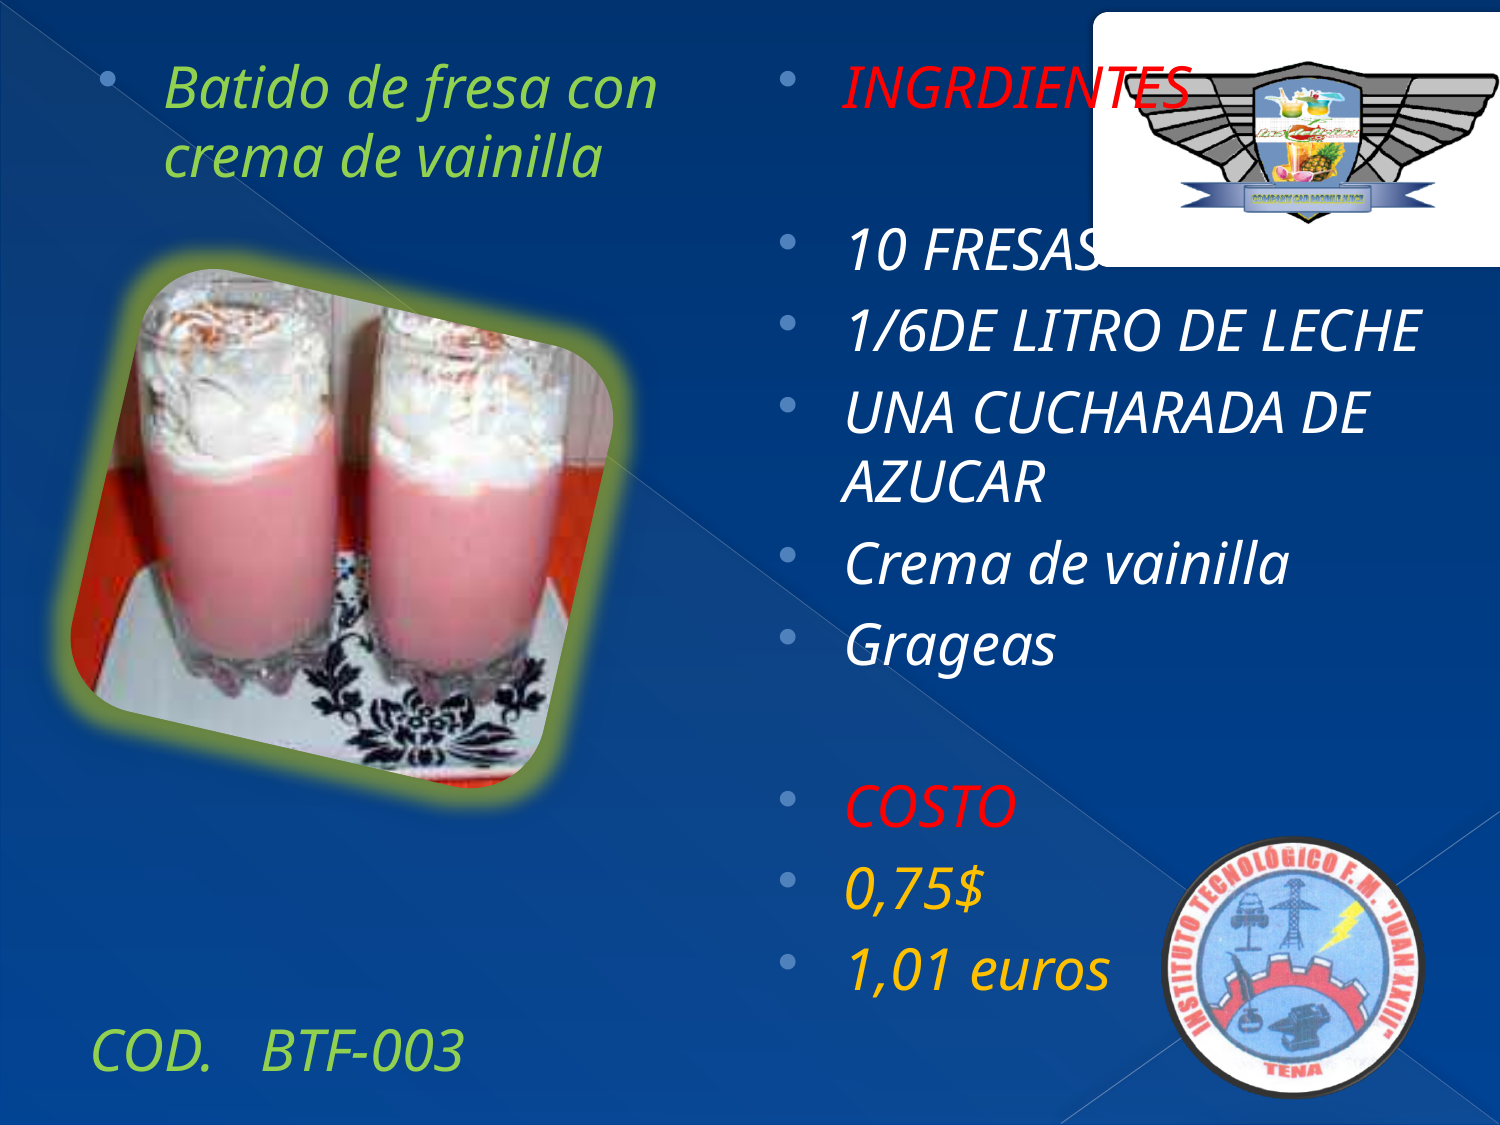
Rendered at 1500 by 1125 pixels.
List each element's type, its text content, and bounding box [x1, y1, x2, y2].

list Batido de fresa con crema de vainilla COD. BTF-003 INGRDIENTES 10 FRESAS 1/6DE LITRO DE LECHE UNA CUCHARADA DE AZUCAR Crema de vainilla Grageas COSTO 0,75$ 1,01 euros [75, 42, 1459, 1094]
picture [1145, 833, 1439, 1125]
picture [1123, 42, 1500, 236]
picture [70, 269, 614, 789]
